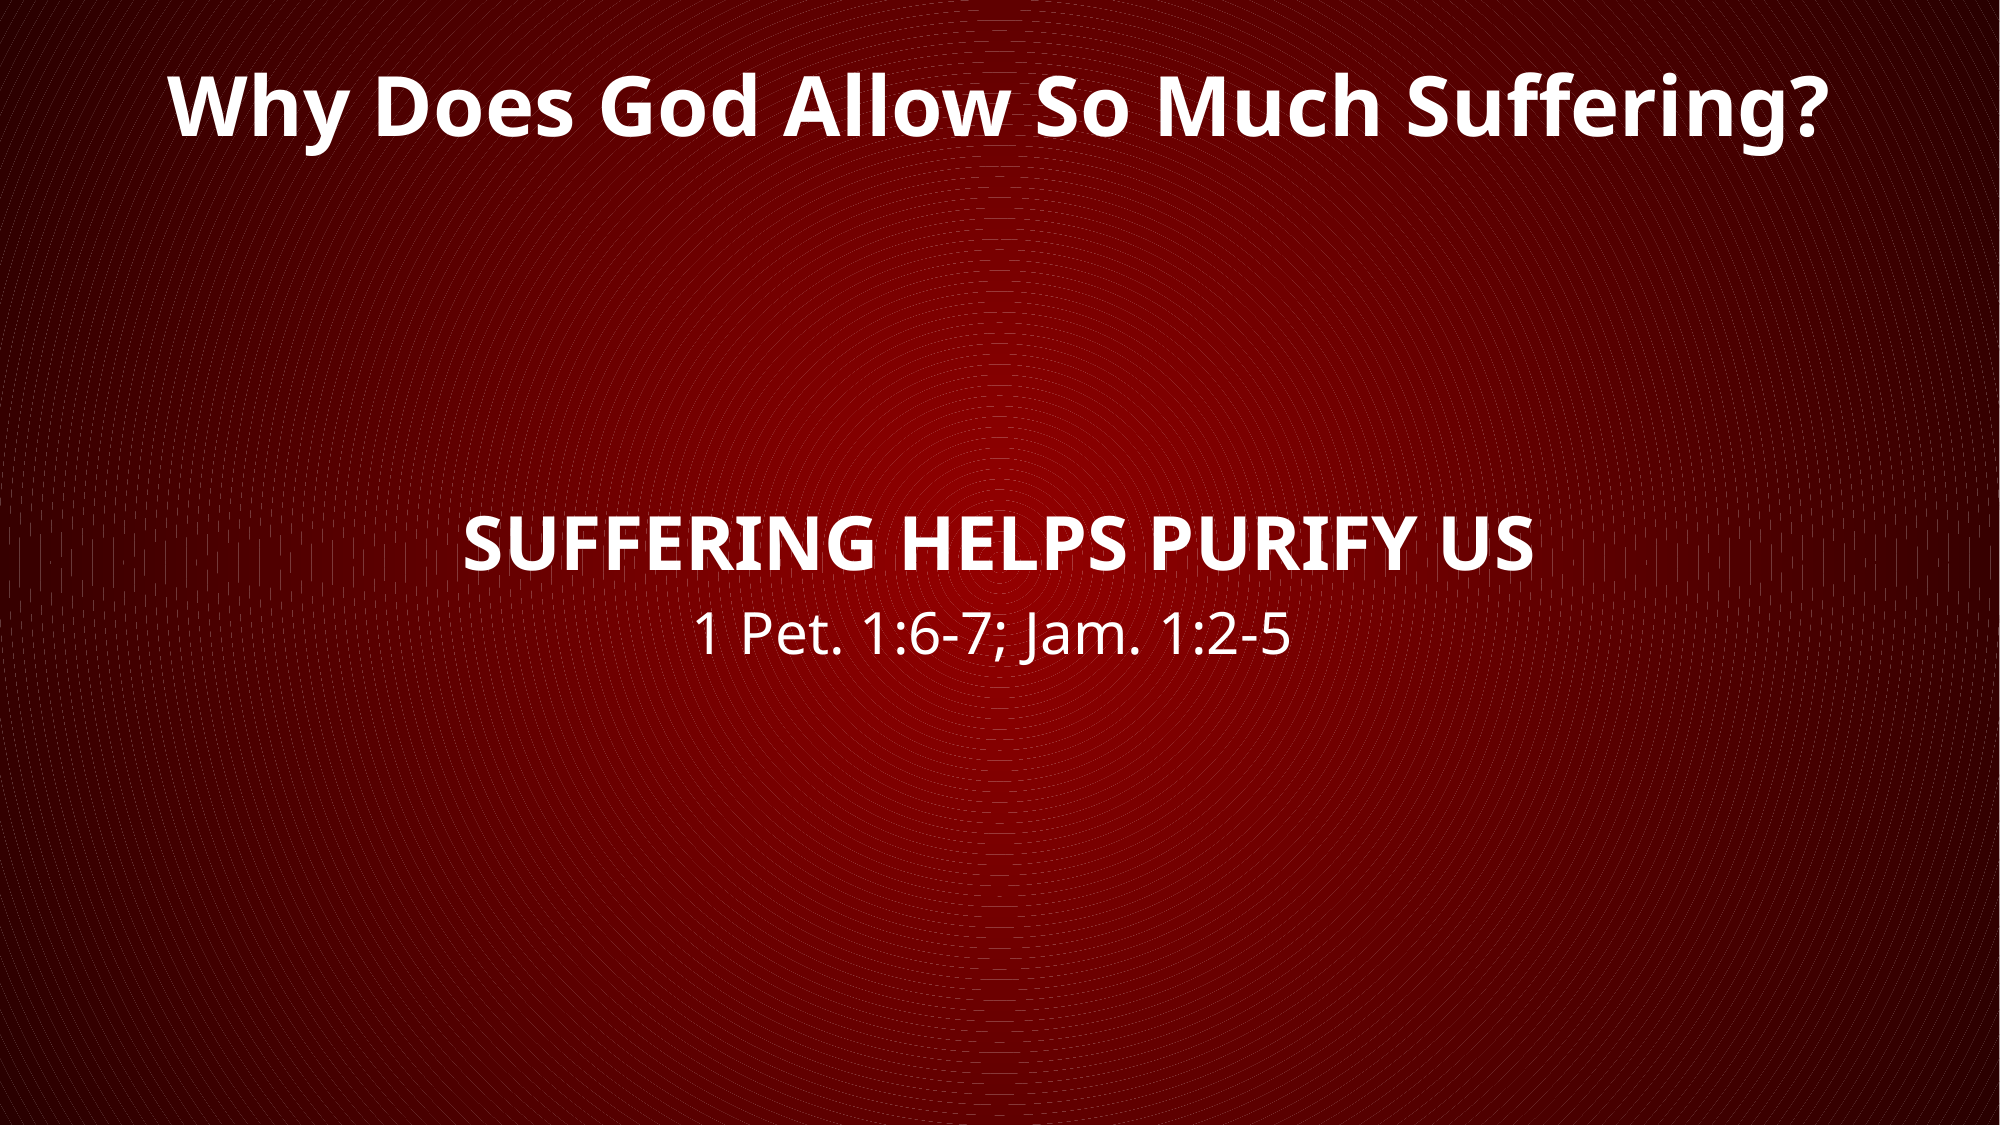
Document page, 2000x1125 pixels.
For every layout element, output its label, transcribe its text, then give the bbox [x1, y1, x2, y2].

text_box Why Does God Allow So Much Suffering? [0, 56, 2000, 162]
text_box SUFFERING HELPS PURIFY US 1 Pet. 1:6-7; Jam. 1:2-5 [37, 474, 1963, 674]
